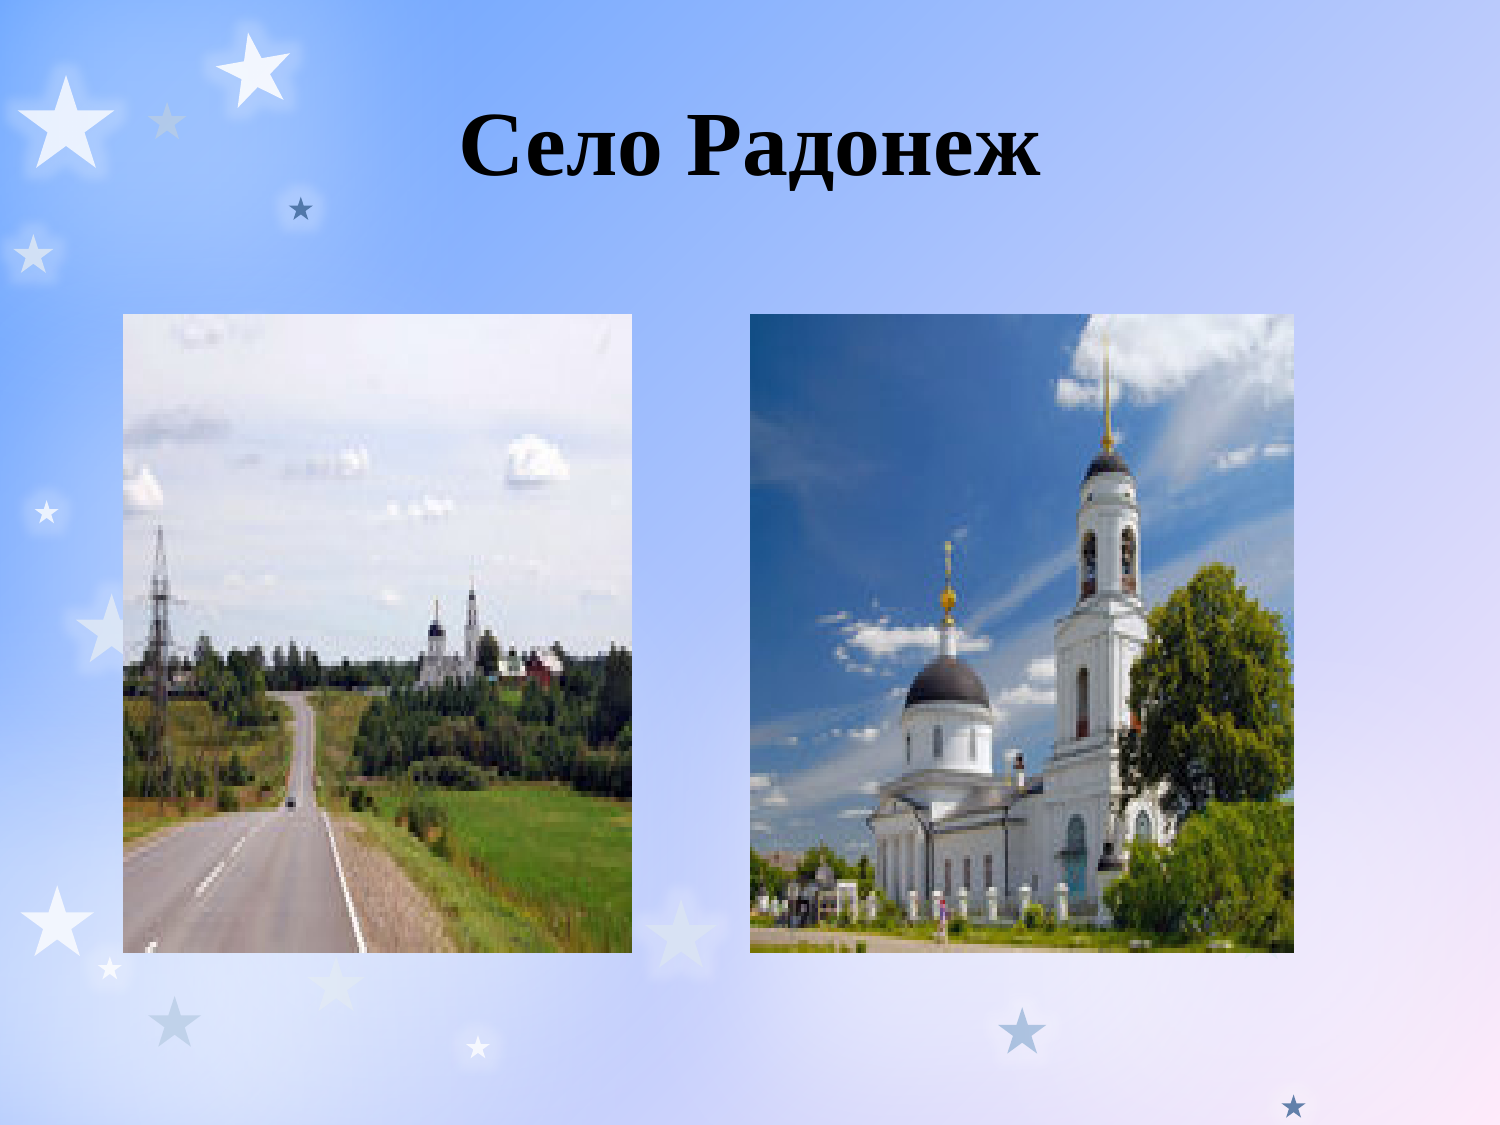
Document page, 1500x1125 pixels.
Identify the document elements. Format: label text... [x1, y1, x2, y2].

picture [749, 314, 1294, 953]
title Село Радонеж [75, 45, 1425, 233]
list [123, 314, 633, 953]
